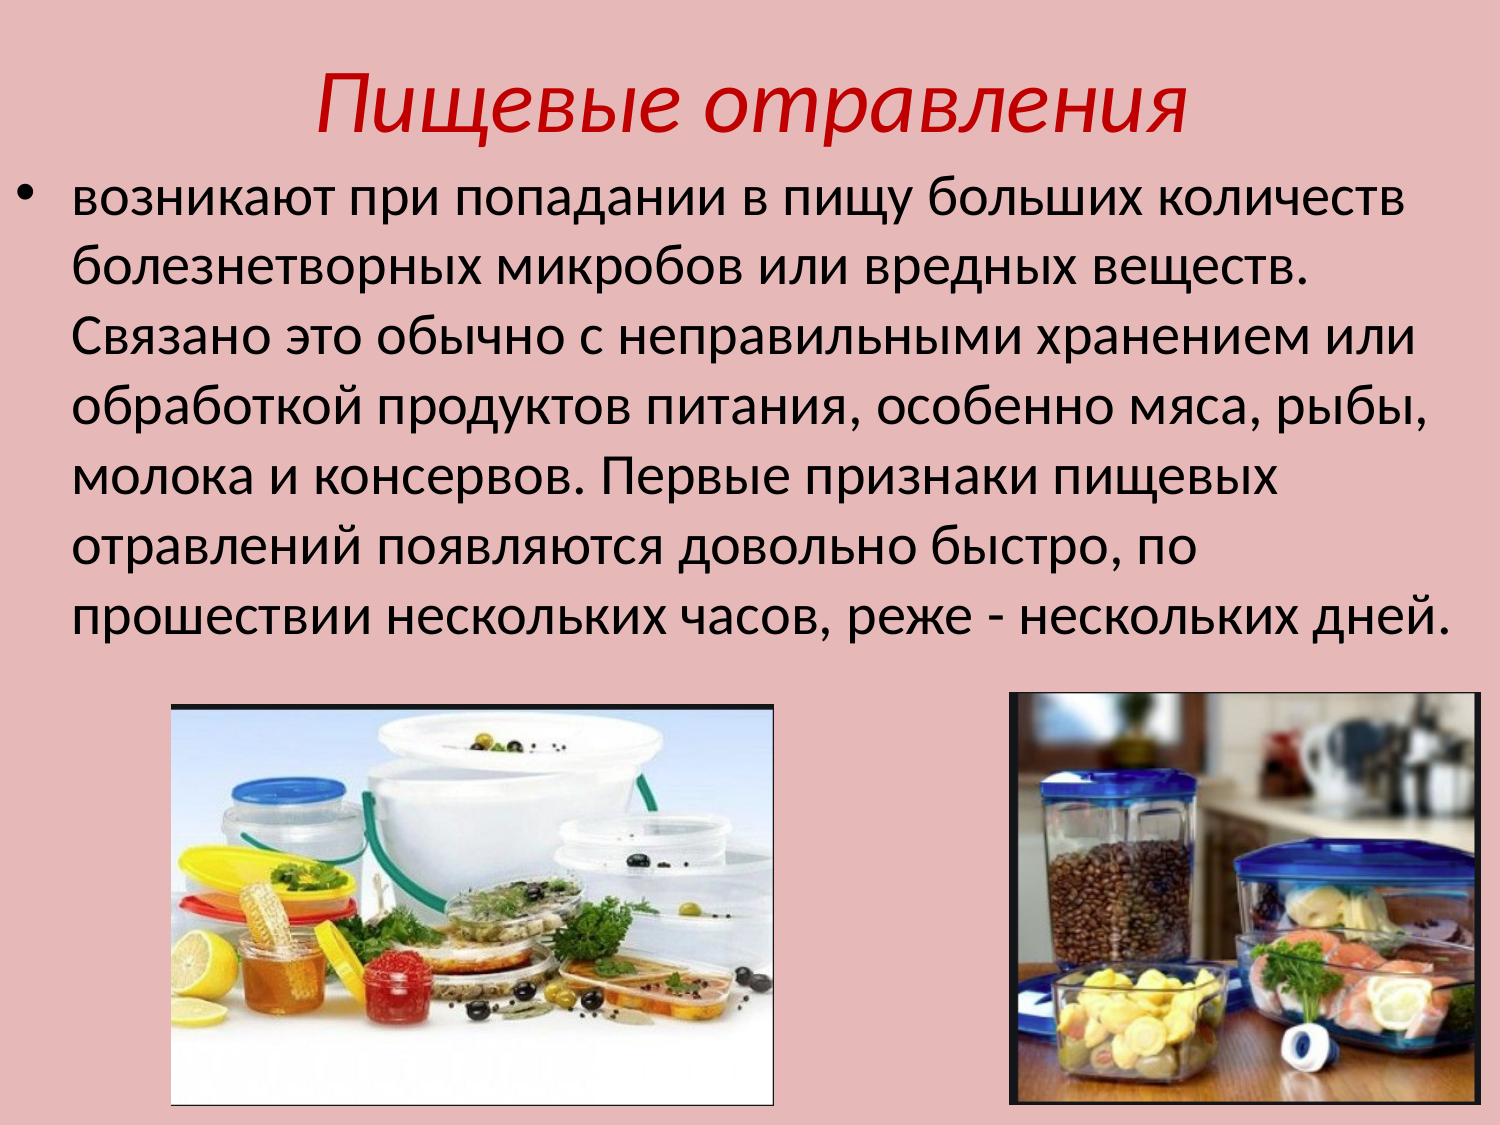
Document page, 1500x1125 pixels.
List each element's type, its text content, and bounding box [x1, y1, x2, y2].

picture [170, 703, 774, 1107]
list возникают при попадании в пищу больших количеств болезнетворных микробов или вредных веществ. Связано это обычно с неправильными хранением или обработкой продуктов питания, особенно мяса, рыбы, молока и консервов. Первые признаки пищевых отравлений появляются довольно быстро, по прошествии нескольких часов, реже - нескольких дней. [0, 149, 1483, 892]
title Пищевые отравления [76, 19, 1427, 149]
picture [1009, 692, 1481, 1106]
